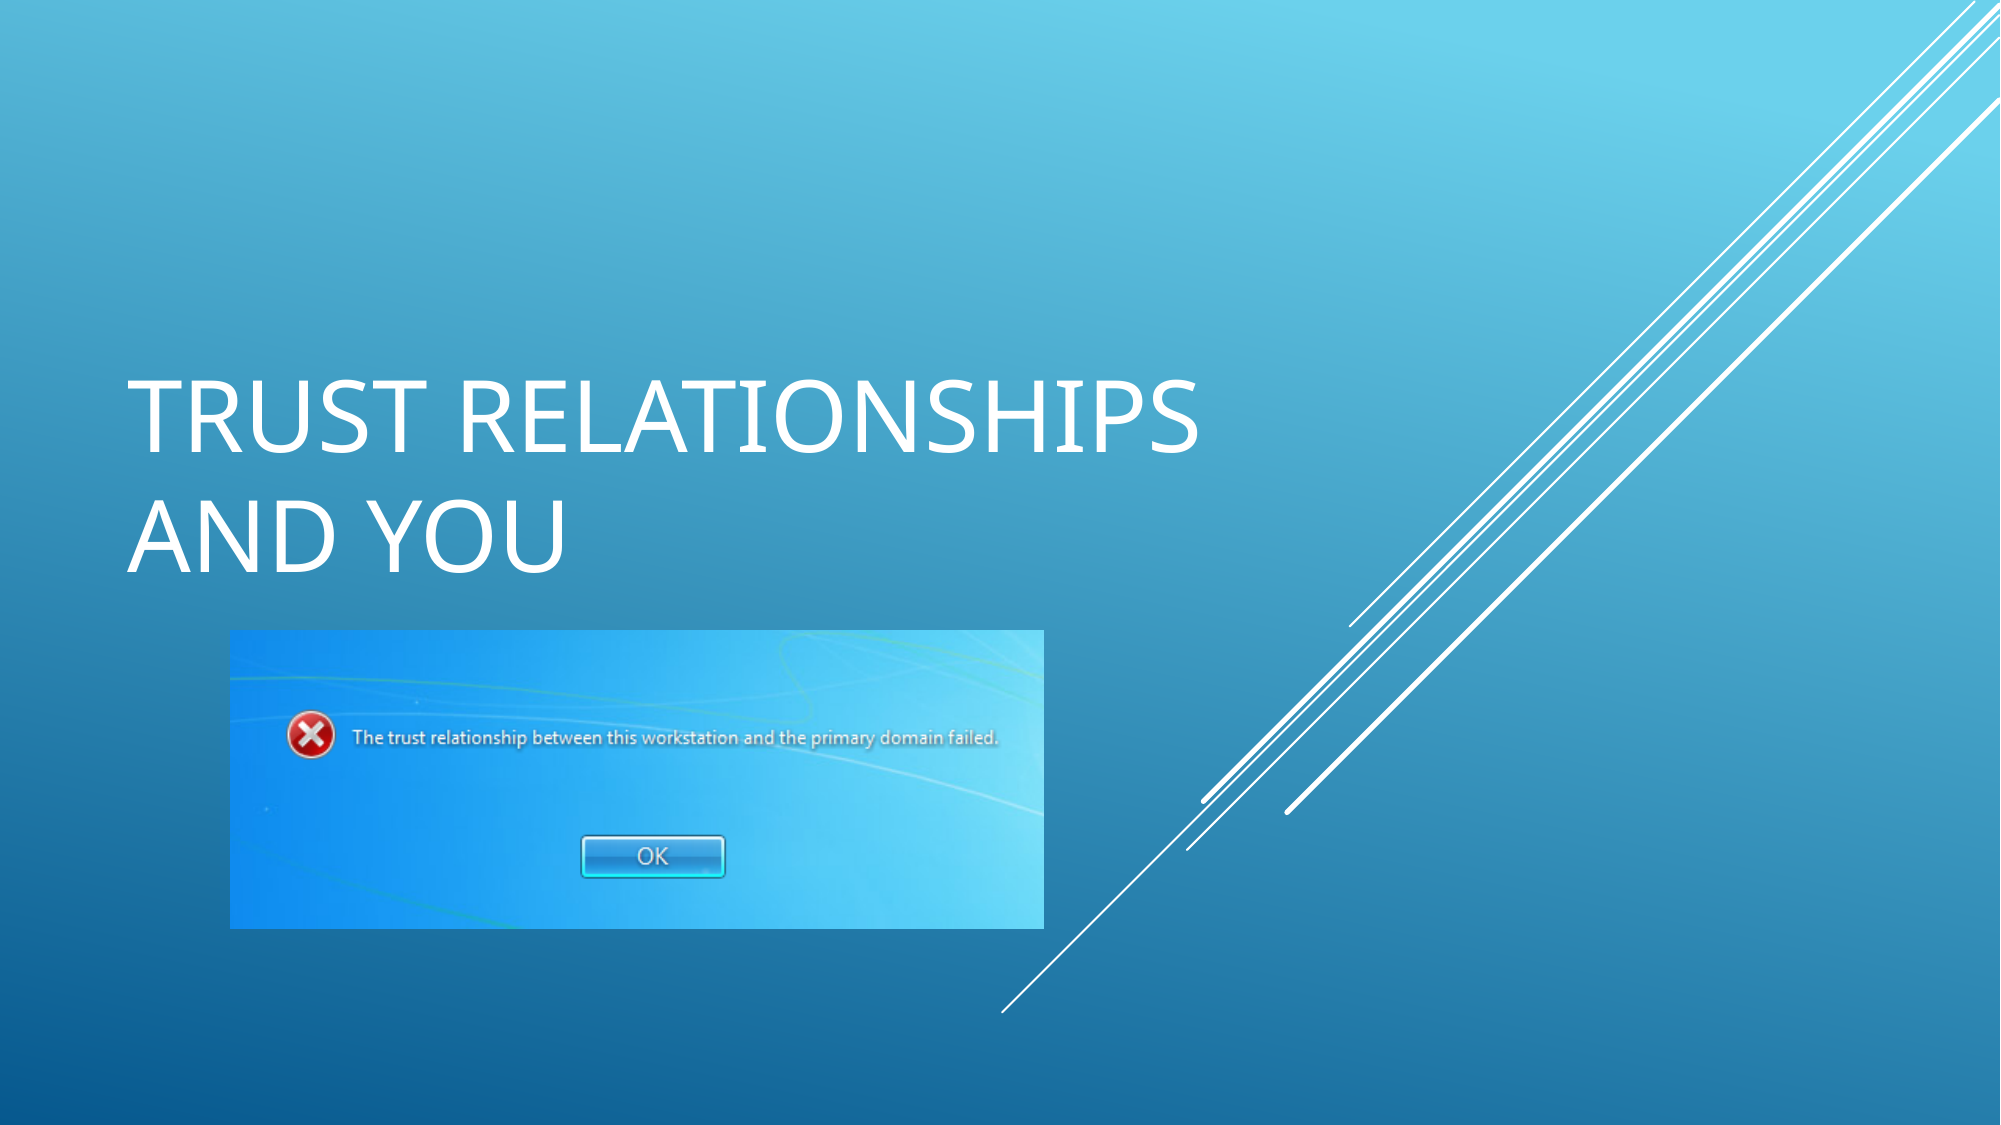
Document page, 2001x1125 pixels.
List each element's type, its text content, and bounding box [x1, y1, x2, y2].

subtitle [112, 630, 1163, 950]
title Trust Relationships and you [112, 112, 1425, 600]
picture [230, 630, 1044, 930]
